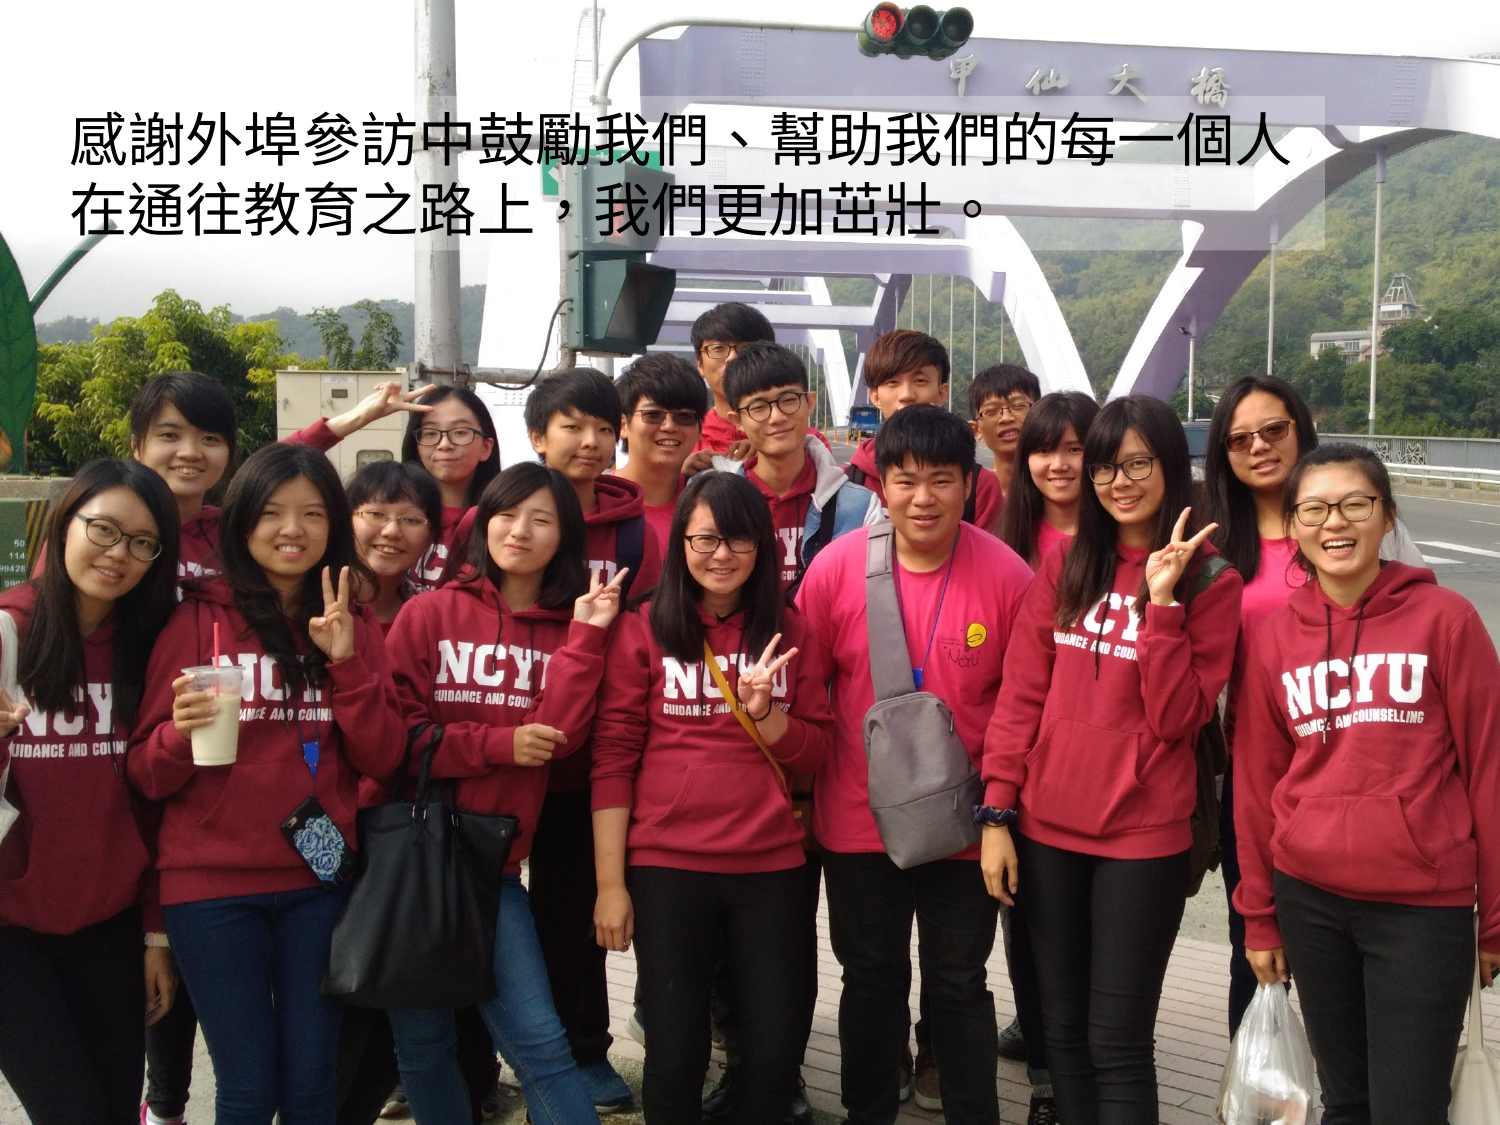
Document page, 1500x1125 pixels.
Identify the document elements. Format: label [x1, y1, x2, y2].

list [0, 0, 1500, 1125]
